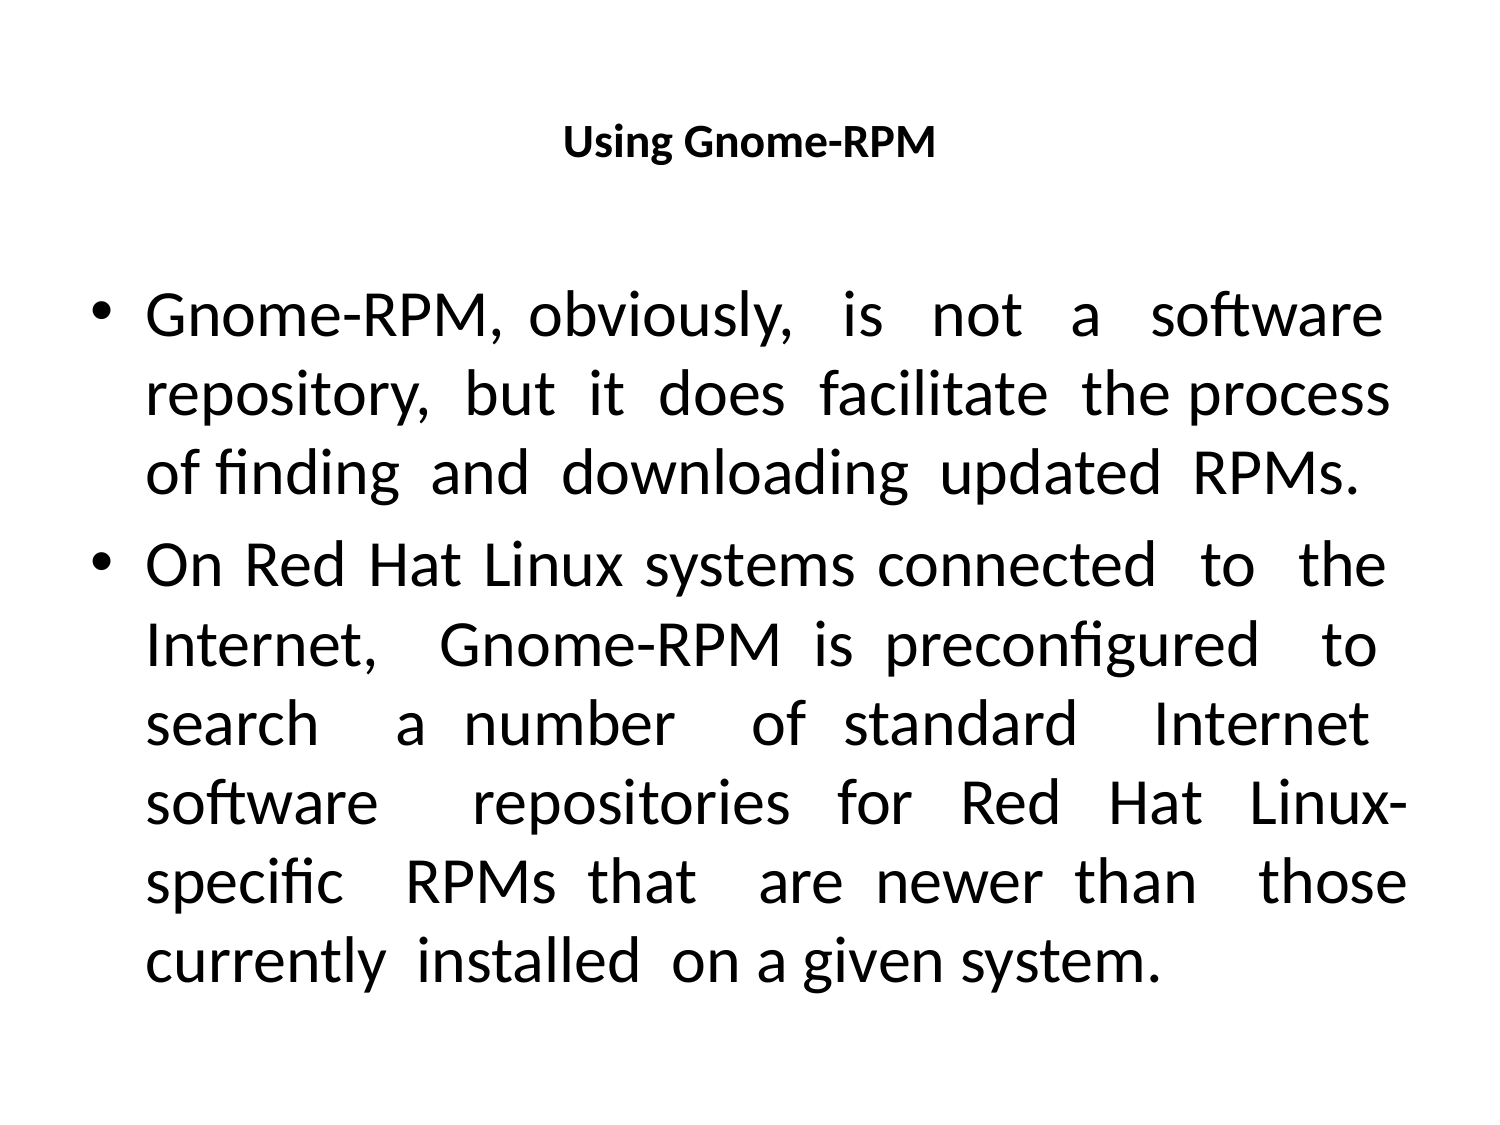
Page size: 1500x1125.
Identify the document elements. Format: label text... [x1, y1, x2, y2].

list Gnome-RPM, obviously, is not a software repository, but it does facilitate the process of finding and downloading updated RPMs. On Red Hat Linux systems connected to the Internet, Gnome-RPM is preconfigured to search a number of standard Internet software repositories for Red Hat Linux-specific RPMs that are newer than those currently installed on a given system. [75, 262, 1425, 1005]
title Using Gnome-RPM [75, 45, 1425, 233]
